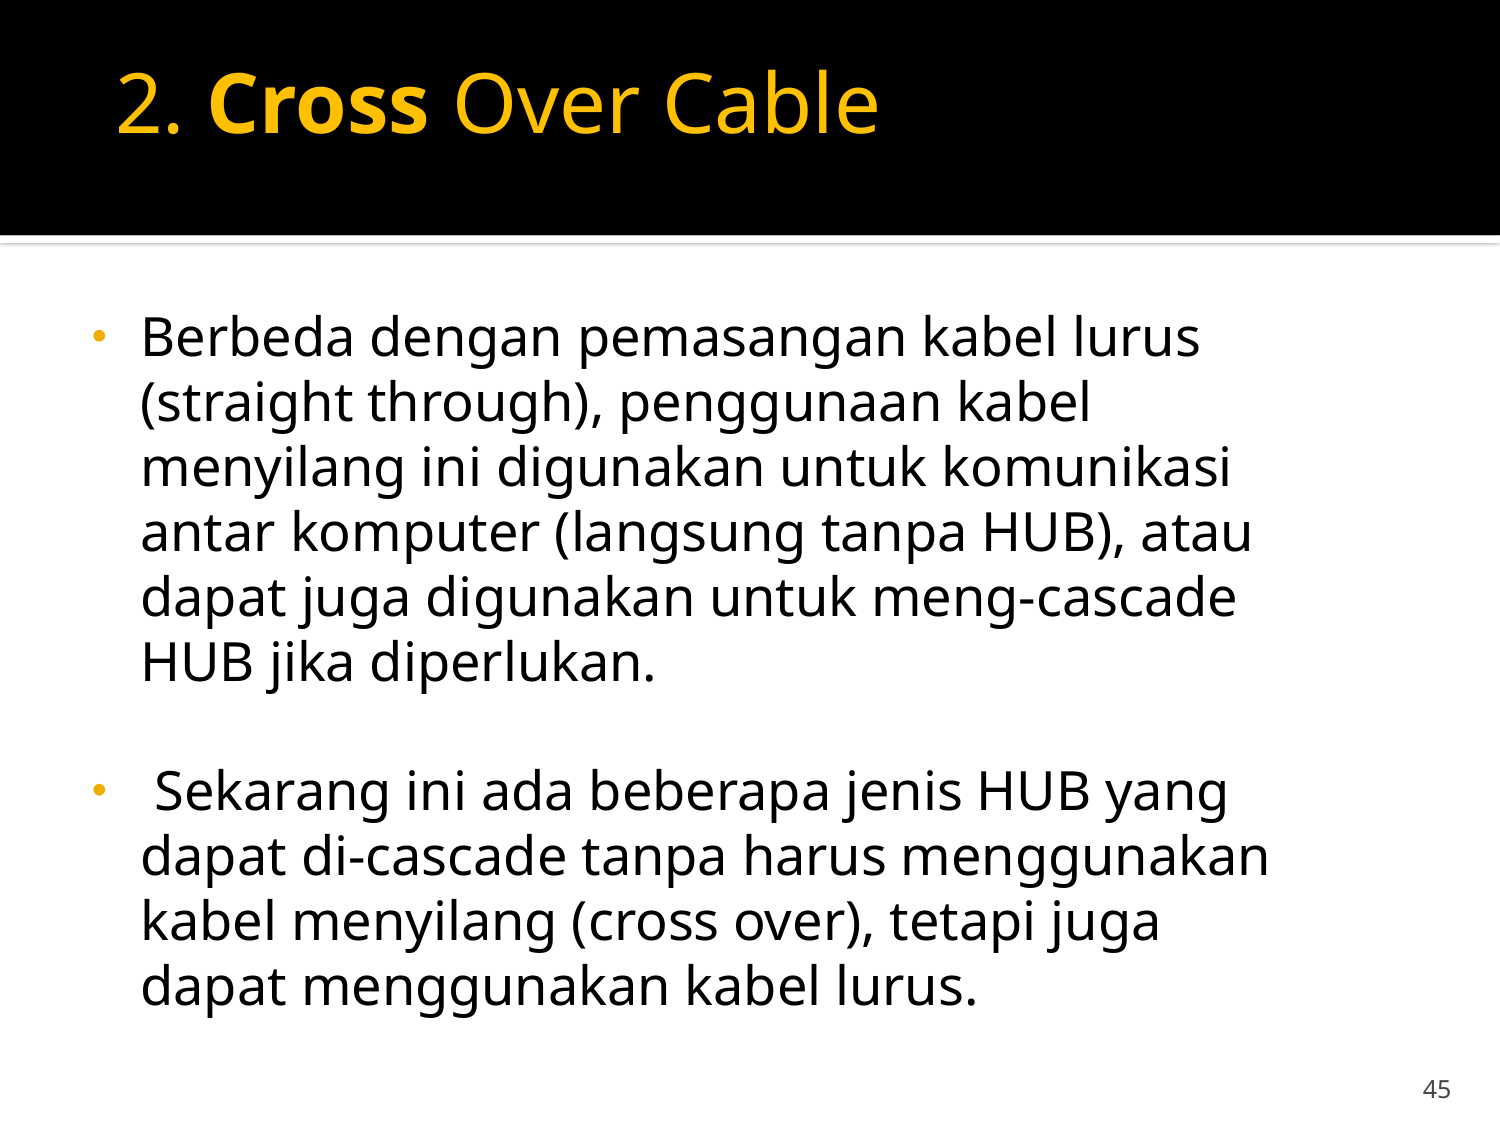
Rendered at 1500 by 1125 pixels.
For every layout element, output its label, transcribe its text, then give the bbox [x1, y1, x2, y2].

slide_number 45 [1345, 1062, 1467, 1108]
title 2. Cross Over Cable [100, 24, 1425, 175]
list Berbeda dengan pemasangan kabel lurus (straight through), penggunaan kabel menyilang ini digunakan untuk komunikasi antar komputer (langsung tanpa HUB), atau dapat juga digunakan untuk meng-cascade HUB jika diperlukan. Sekarang ini ada beberapa jenis HUB yang dapat di-cascade tanpa harus menggunakan kabel menyilang (cross over), tetapi juga dapat menggunakan kabel lurus. [64, 287, 1315, 1075]
